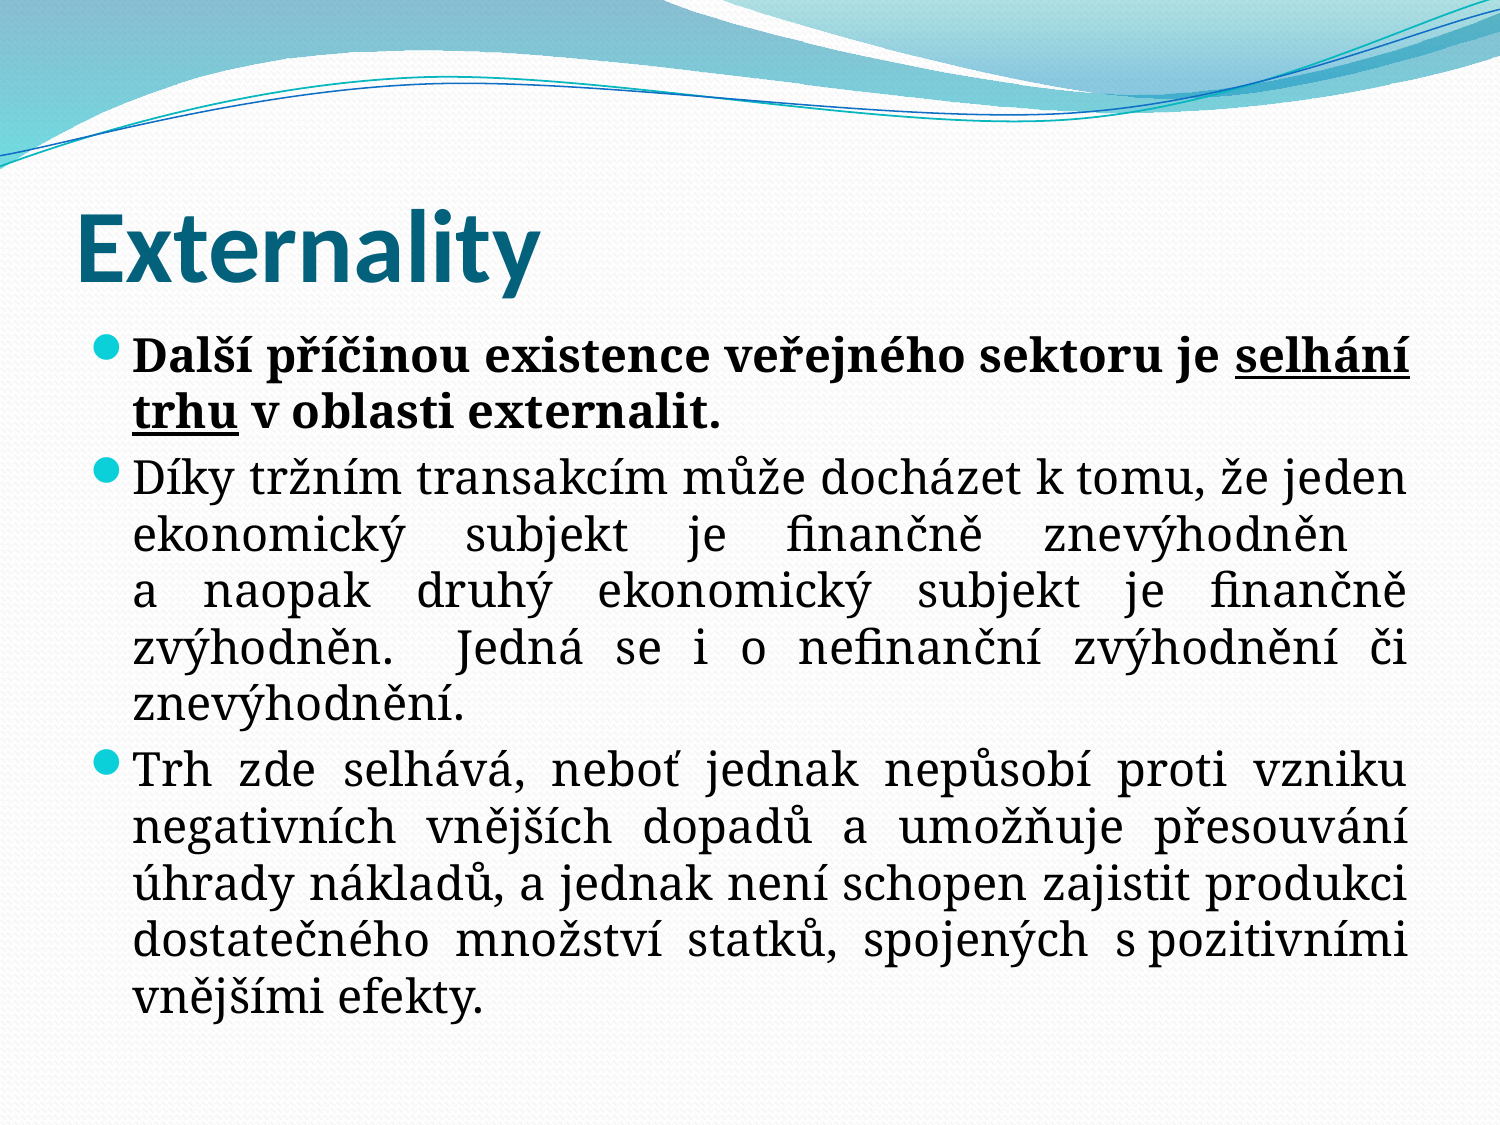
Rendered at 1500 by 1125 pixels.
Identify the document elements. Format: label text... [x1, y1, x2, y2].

title Externality [75, 115, 1425, 303]
list Další příčinou existence veřejného sektoru je selhání trhu v oblasti externalit. Díky tržním transakcím může docházet k tomu, že jeden ekonomický subjekt je finančně znevýhodněn a naopak druhý ekonomický subjekt je finančně zvýhodněn. Jedná se i o nefinanční zvýhodnění či znevýhodnění. Trh zde selhává, neboť jednak nepůsobí proti vzniku negativních vnějších dopadů a umožňuje přesouvání úhrady nákladů, a jednak není schopen zajistit produkci dostatečného množství statků, spojených s pozitivními vnějšími efekty. [75, 317, 1425, 1038]
